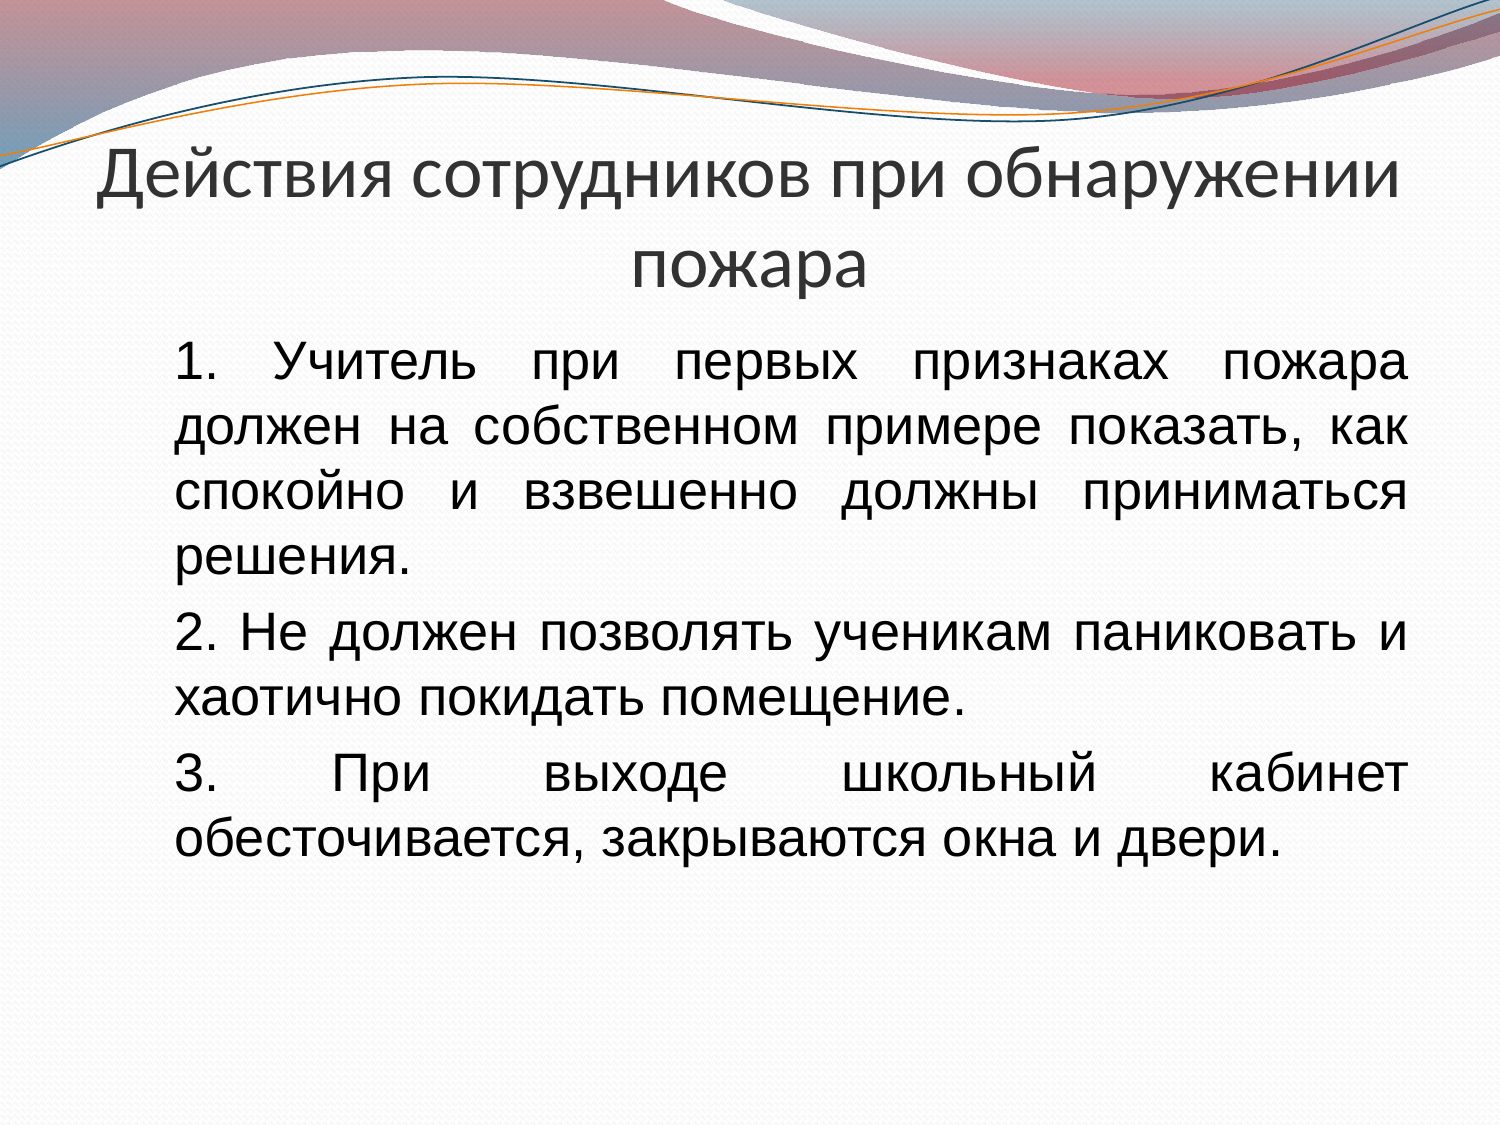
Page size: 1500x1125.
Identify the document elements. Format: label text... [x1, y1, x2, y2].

list 1. Учитель при первых признаках пожара должен на собственном примере показать, как спокойно и взвешенно должны приниматься решения. 2. Не должен позволять ученикам паниковать и хаотично покидать помещение. 3. При выходе школьный кабинет обесточивается, закрываются окна и двери. [75, 317, 1425, 1038]
title Действия сотрудников при обнаружении пожара [75, 115, 1425, 303]
